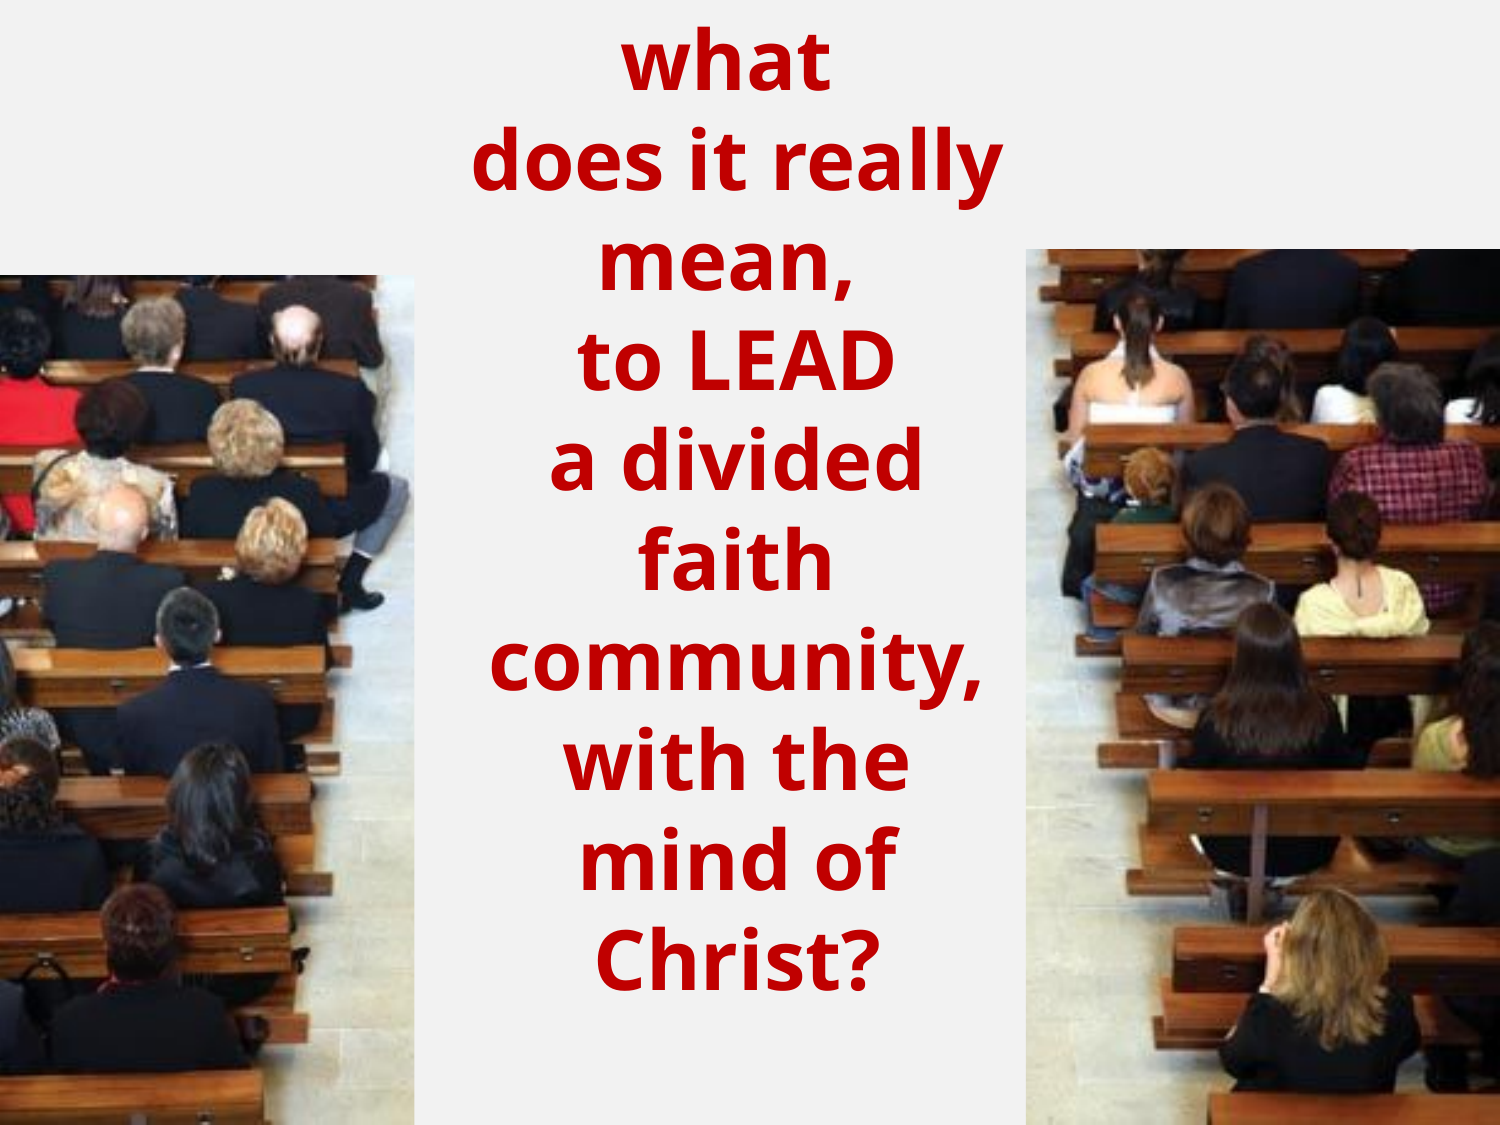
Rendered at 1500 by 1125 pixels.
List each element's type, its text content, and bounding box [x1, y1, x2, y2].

picture [0, 274, 415, 1125]
picture [1025, 249, 1500, 1125]
text_box what does it really mean, to LEAD a divided faith community, with the mind of Christ? [437, 0, 1038, 1015]
